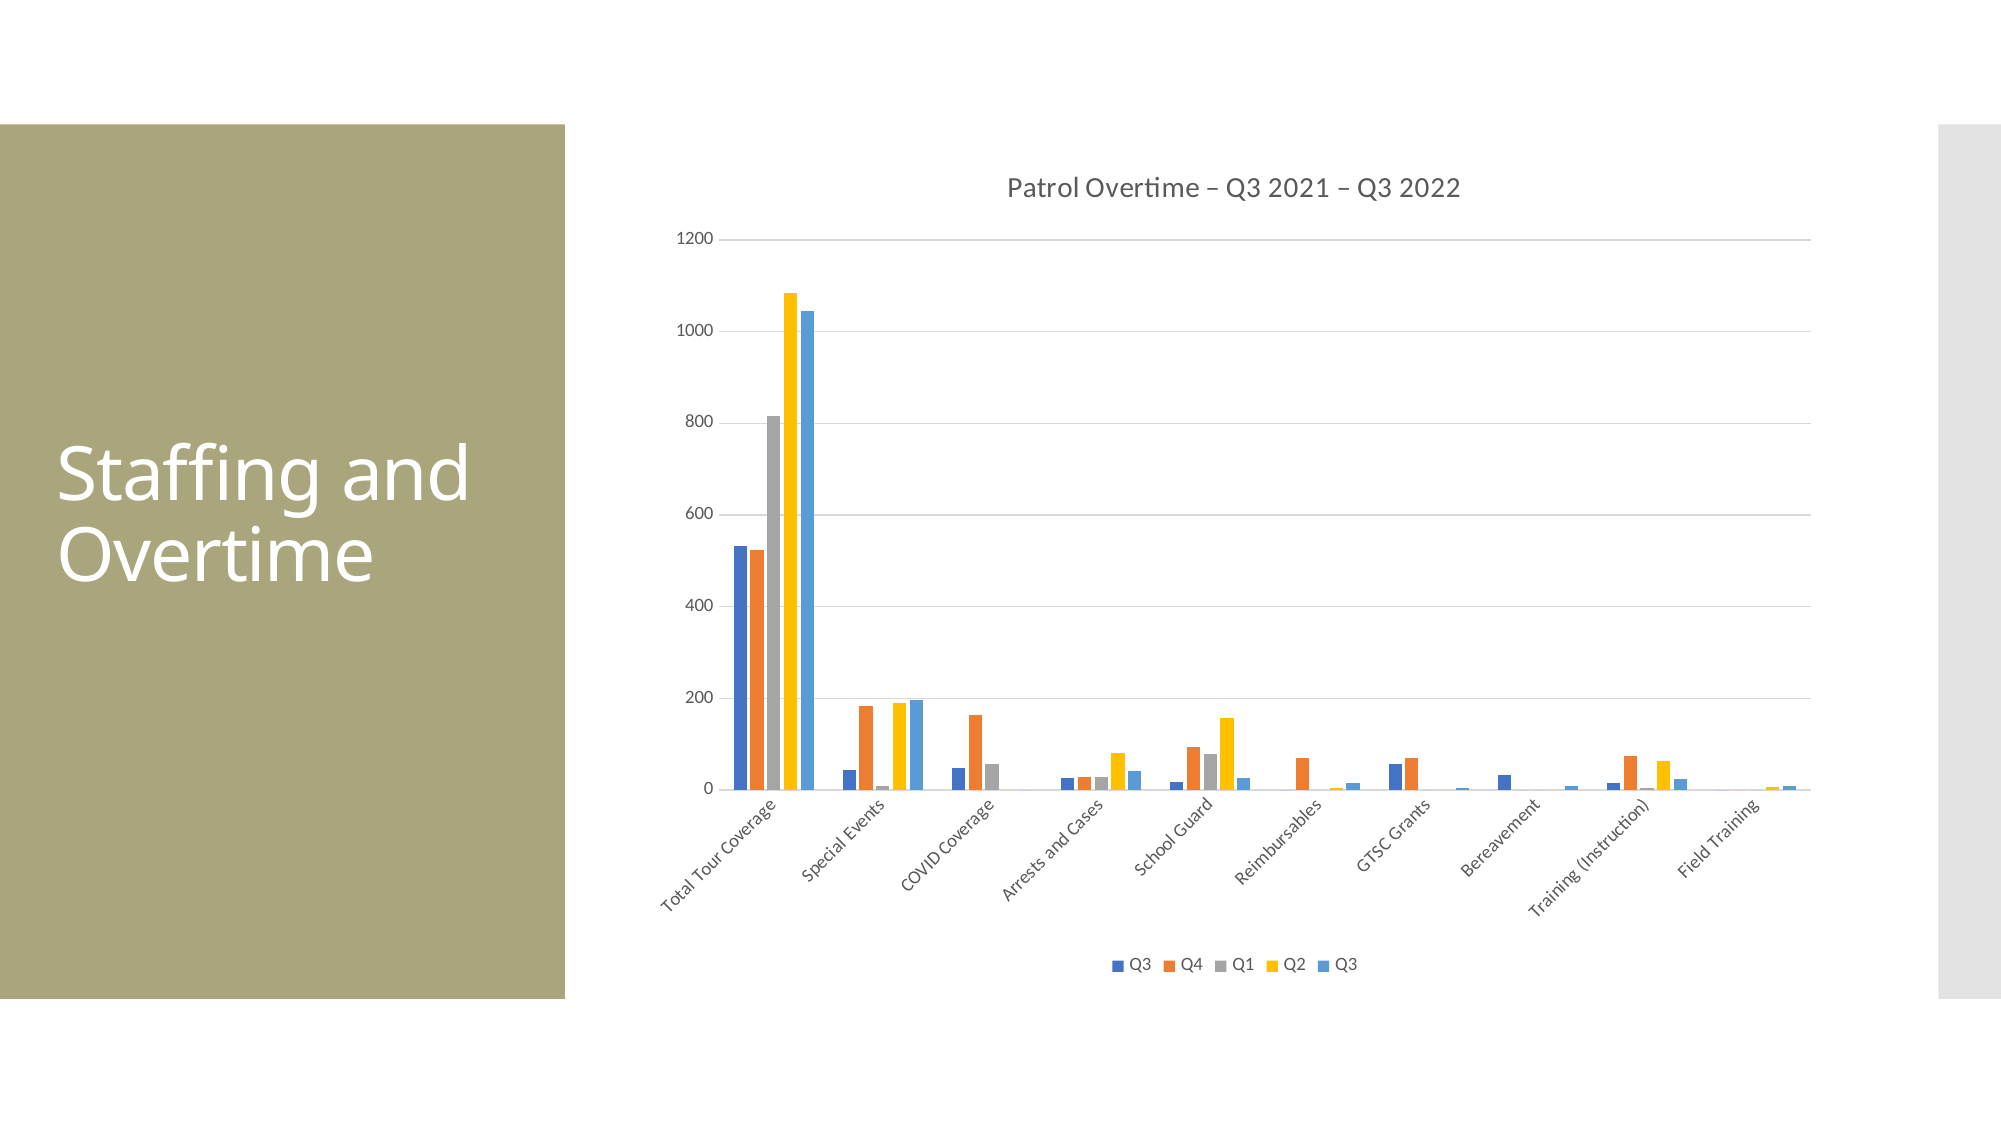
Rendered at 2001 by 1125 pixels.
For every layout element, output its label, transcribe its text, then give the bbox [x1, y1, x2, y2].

chart [634, 141, 1835, 982]
title Staffing and Overtime [41, 184, 525, 940]
